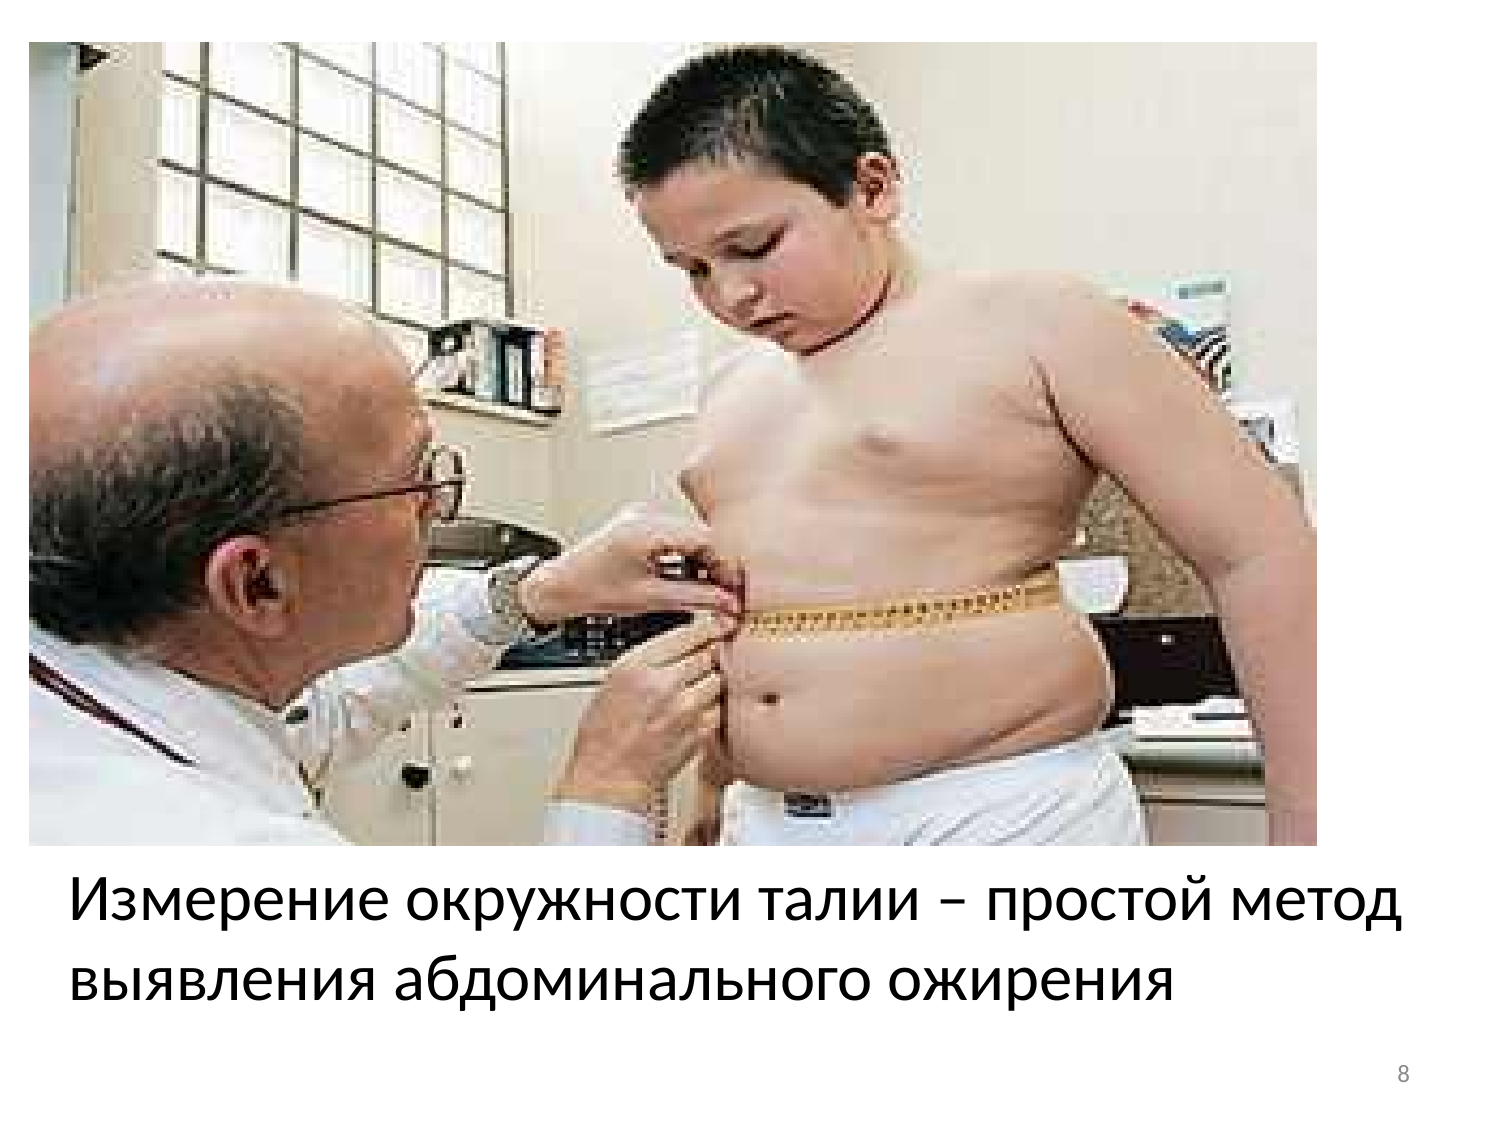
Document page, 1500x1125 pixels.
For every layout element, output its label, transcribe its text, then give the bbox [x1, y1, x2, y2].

list Измерение окружности талии – простой метод выявления абдоминального ожирения [53, 846, 1483, 1106]
picture [29, 42, 1318, 847]
slide_number 8 [1074, 1042, 1425, 1103]
